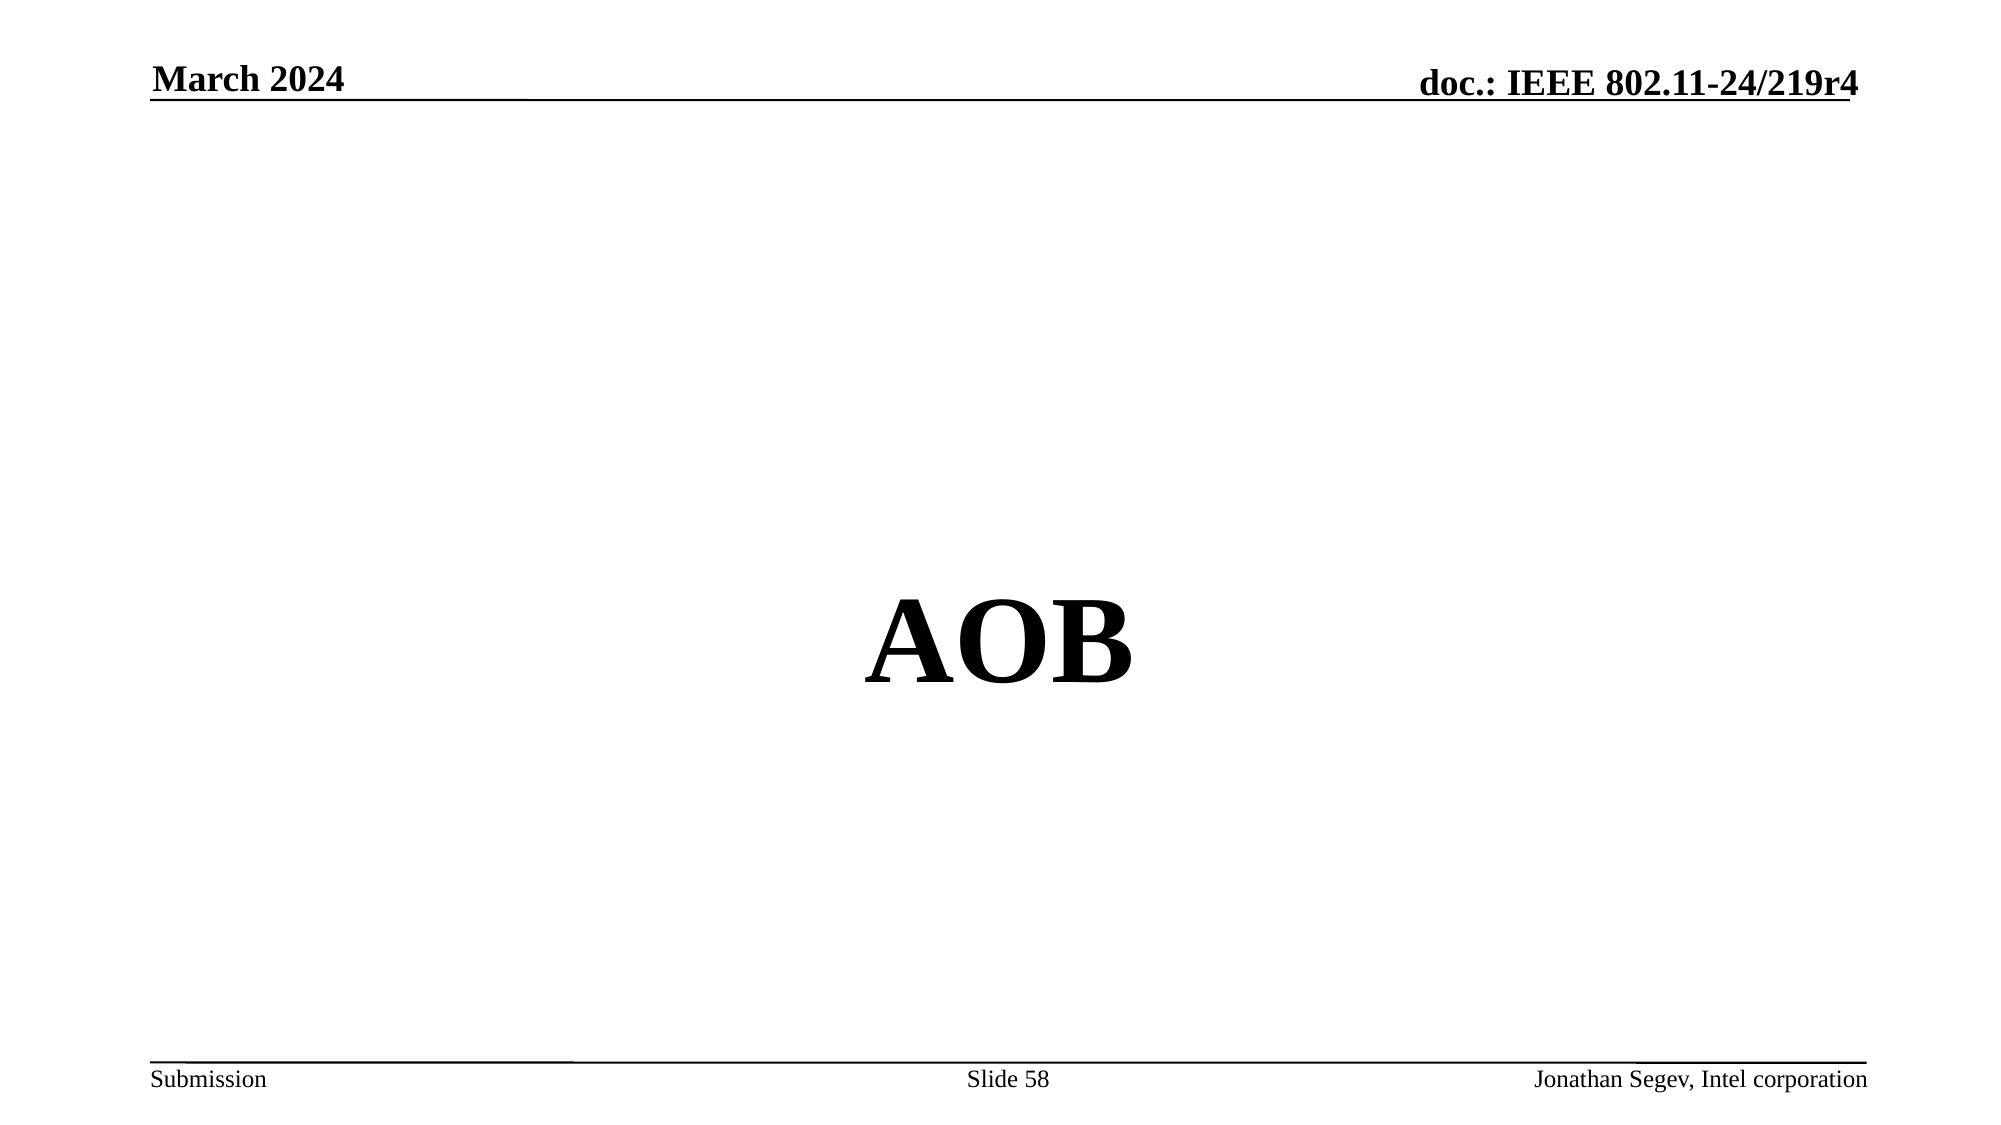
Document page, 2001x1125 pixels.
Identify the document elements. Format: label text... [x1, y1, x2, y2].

list AOB [149, 324, 1850, 1000]
footer Jonathan Segev, Intel corporation [1171, 1061, 1869, 1093]
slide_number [152, 54, 563, 100]
slide_number Slide 58 [950, 1061, 1067, 1123]
